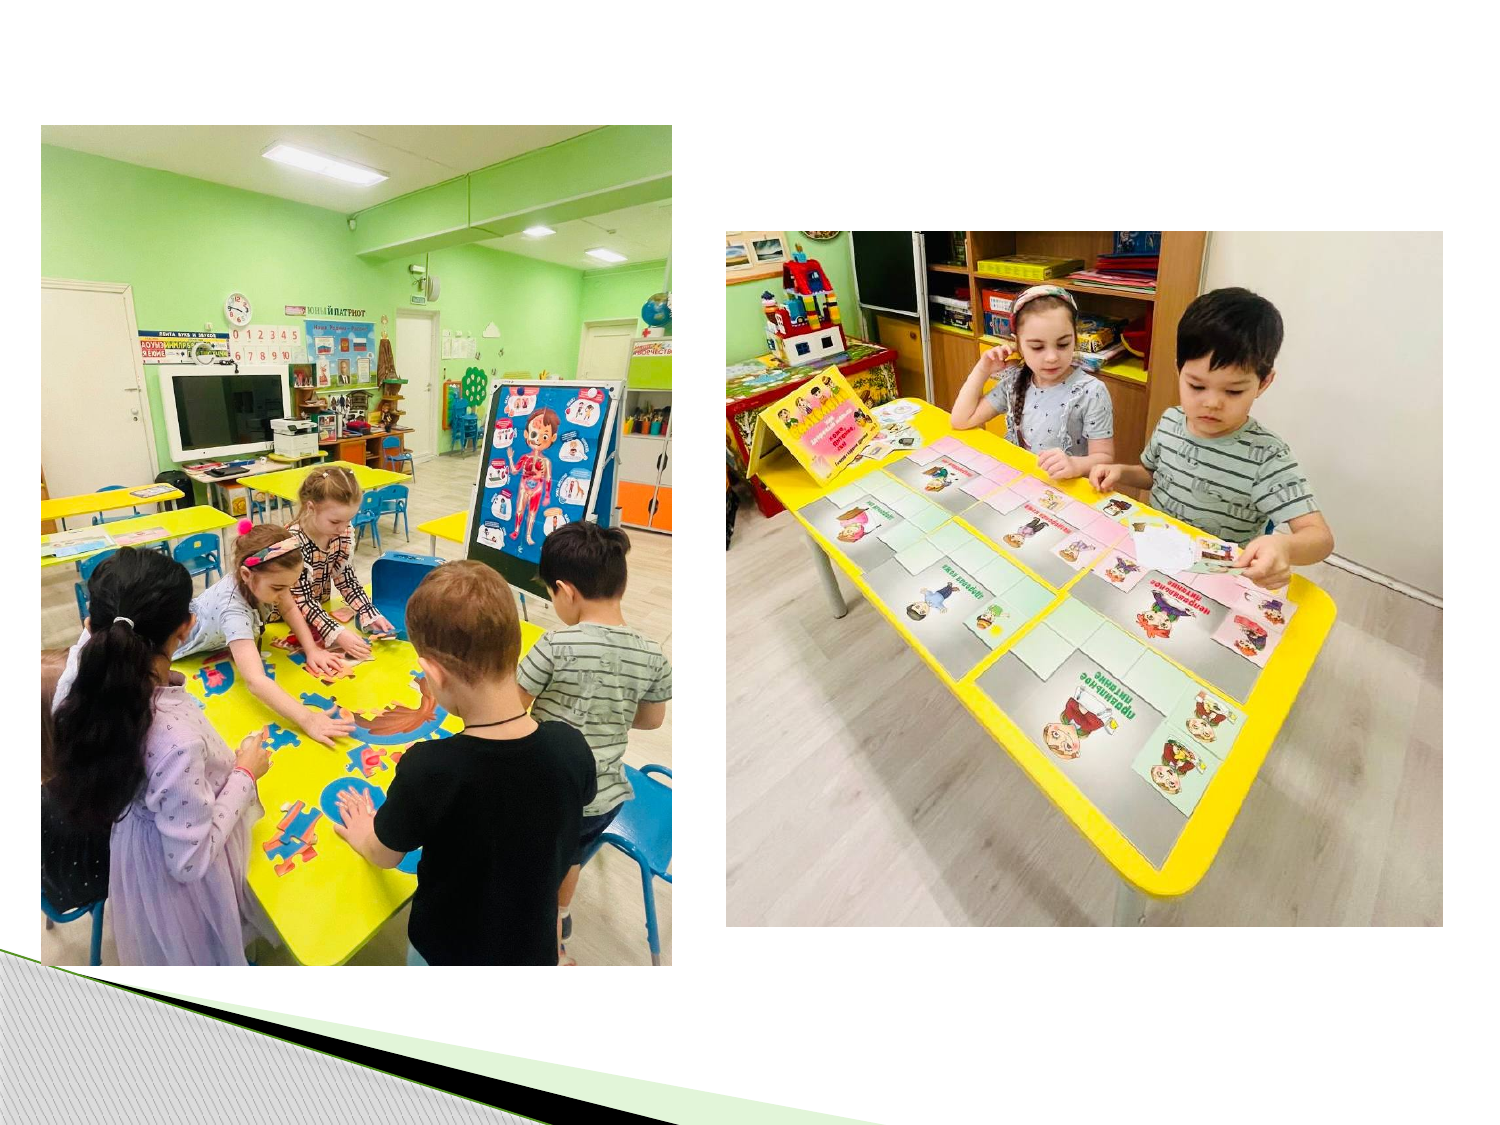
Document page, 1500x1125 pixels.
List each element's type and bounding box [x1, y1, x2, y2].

picture [726, 231, 1443, 928]
picture [40, 125, 672, 966]
picture [647, 771, 672, 790]
